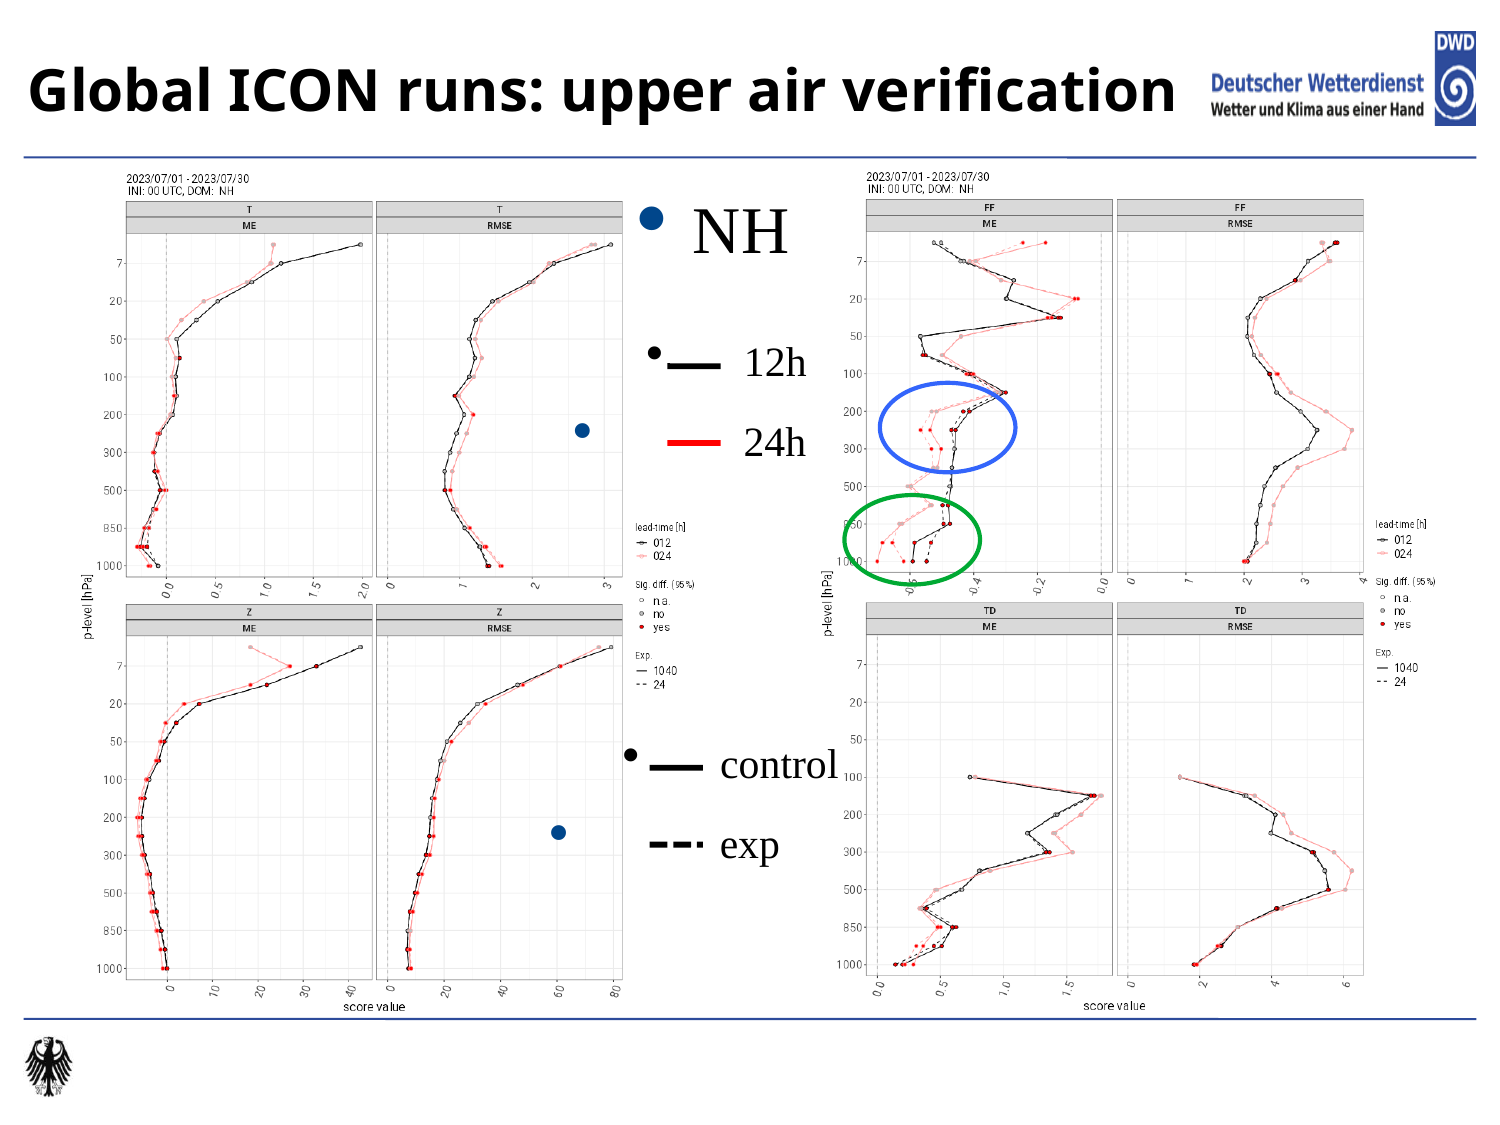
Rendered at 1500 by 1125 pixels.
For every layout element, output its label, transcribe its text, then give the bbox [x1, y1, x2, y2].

text_box control exp [707, 732, 812, 864]
text_box NH [707, 183, 812, 272]
picture [23, 1035, 74, 1098]
text_box Global ICON runs: upper air verification [12, 37, 1193, 140]
text_box 12h 24h [707, 330, 812, 463]
picture [817, 168, 1444, 1016]
picture [78, 170, 703, 1017]
picture [1211, 31, 1476, 126]
